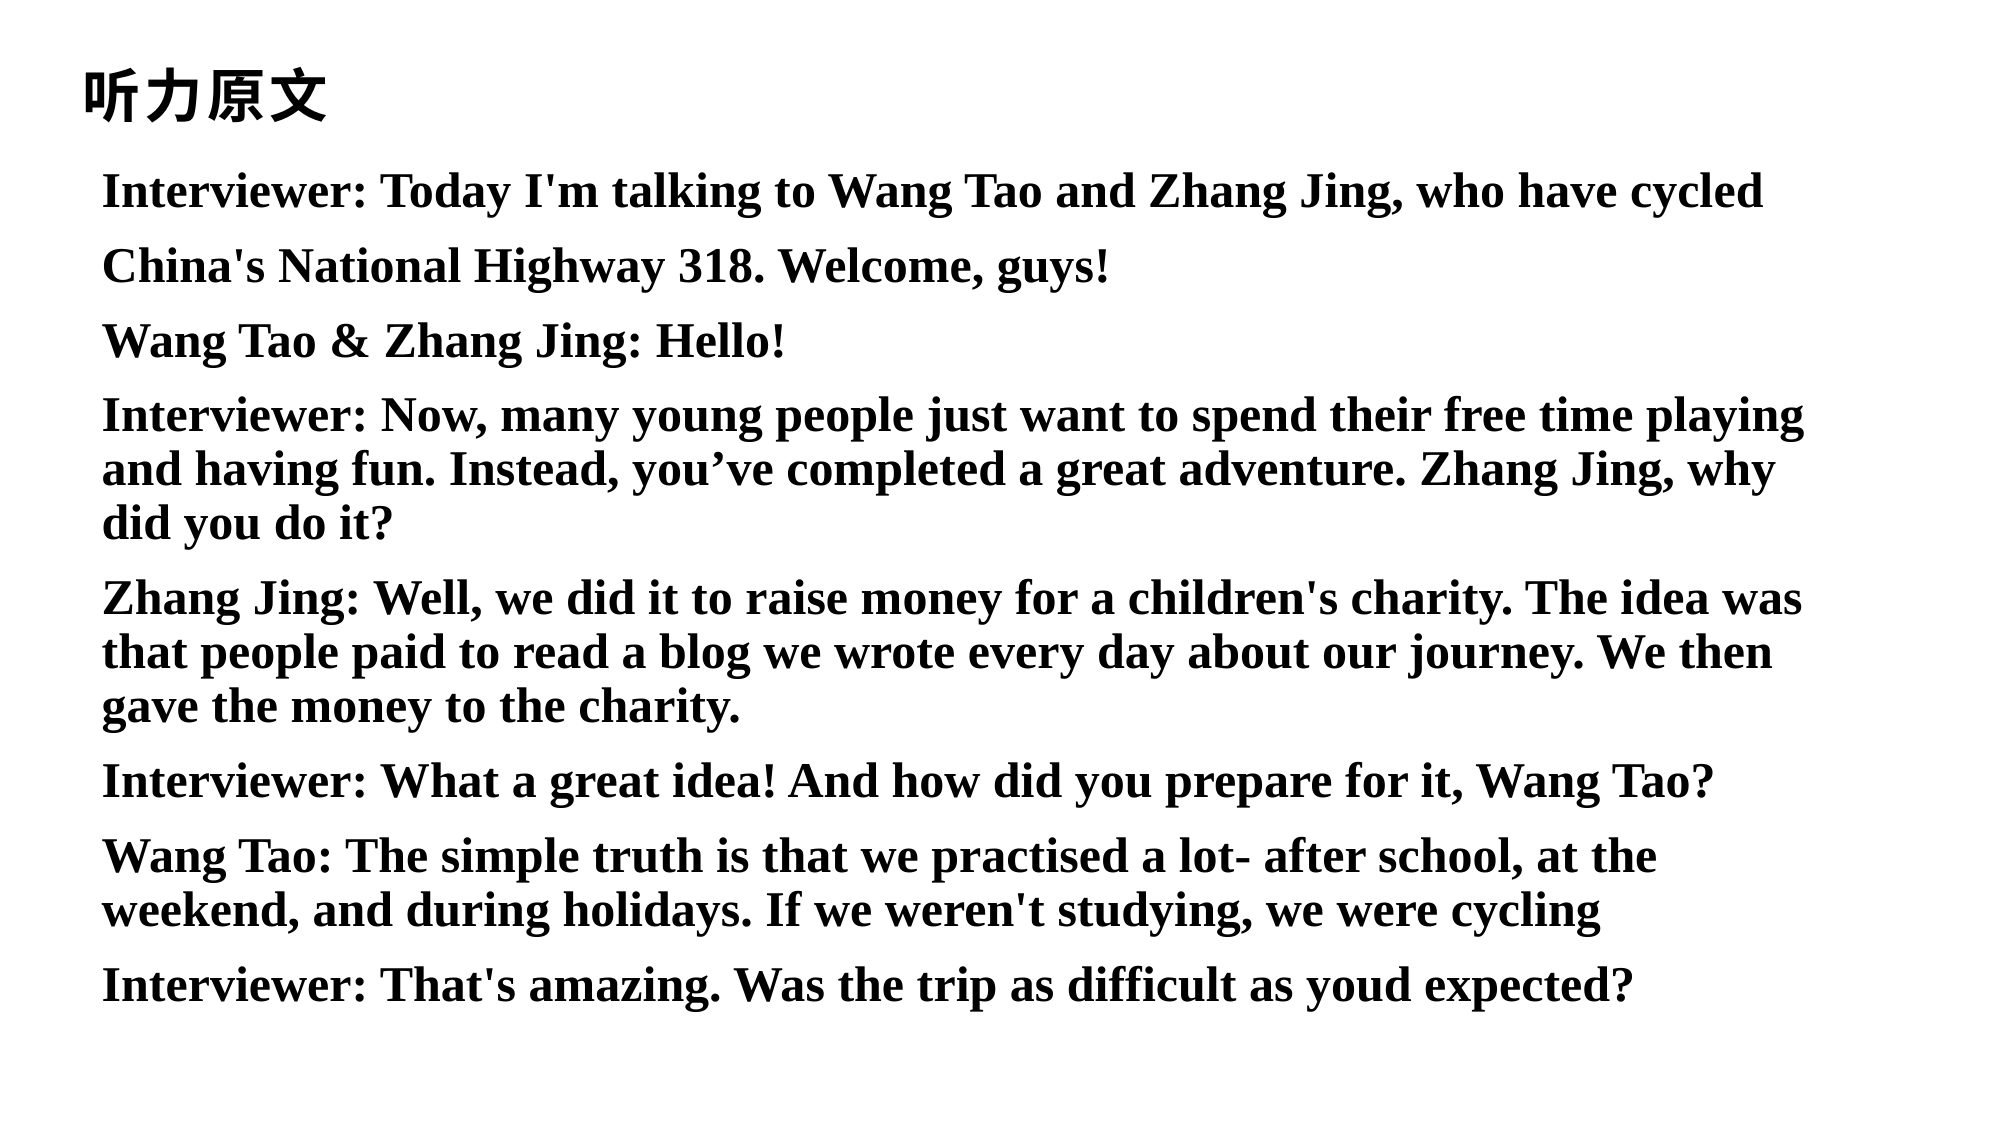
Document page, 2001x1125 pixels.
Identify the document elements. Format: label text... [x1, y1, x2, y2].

title 听力原文 [66, 41, 1847, 148]
list Interviewer: Today I'm talking to Wang Tao and Zhang Jing, who have cycled China's National Highway 318. Welcome, guys! Wang Tao & Zhang Jing: Hello! Interviewer: Now, many young people just want to spend their free time playing and having fun. Instead, you’ve completed a great adventure. Zhang Jing, why did you do it? Zhang Jing: Well, we did it to raise money for a children's charity. The idea was that people paid to read a blog we wrote every day about our journey. We then gave the money to the charity. Interviewer: What a great idea! And how did you prepare for it, Wang Tao? Wang Tao: The simple truth is that we practised a lot- after school, at the weekend, and during holidays. If we weren't studying, we were cycling Interviewer: That's amazing. Was the trip as difficult as youd expected? [84, 164, 1866, 1125]
